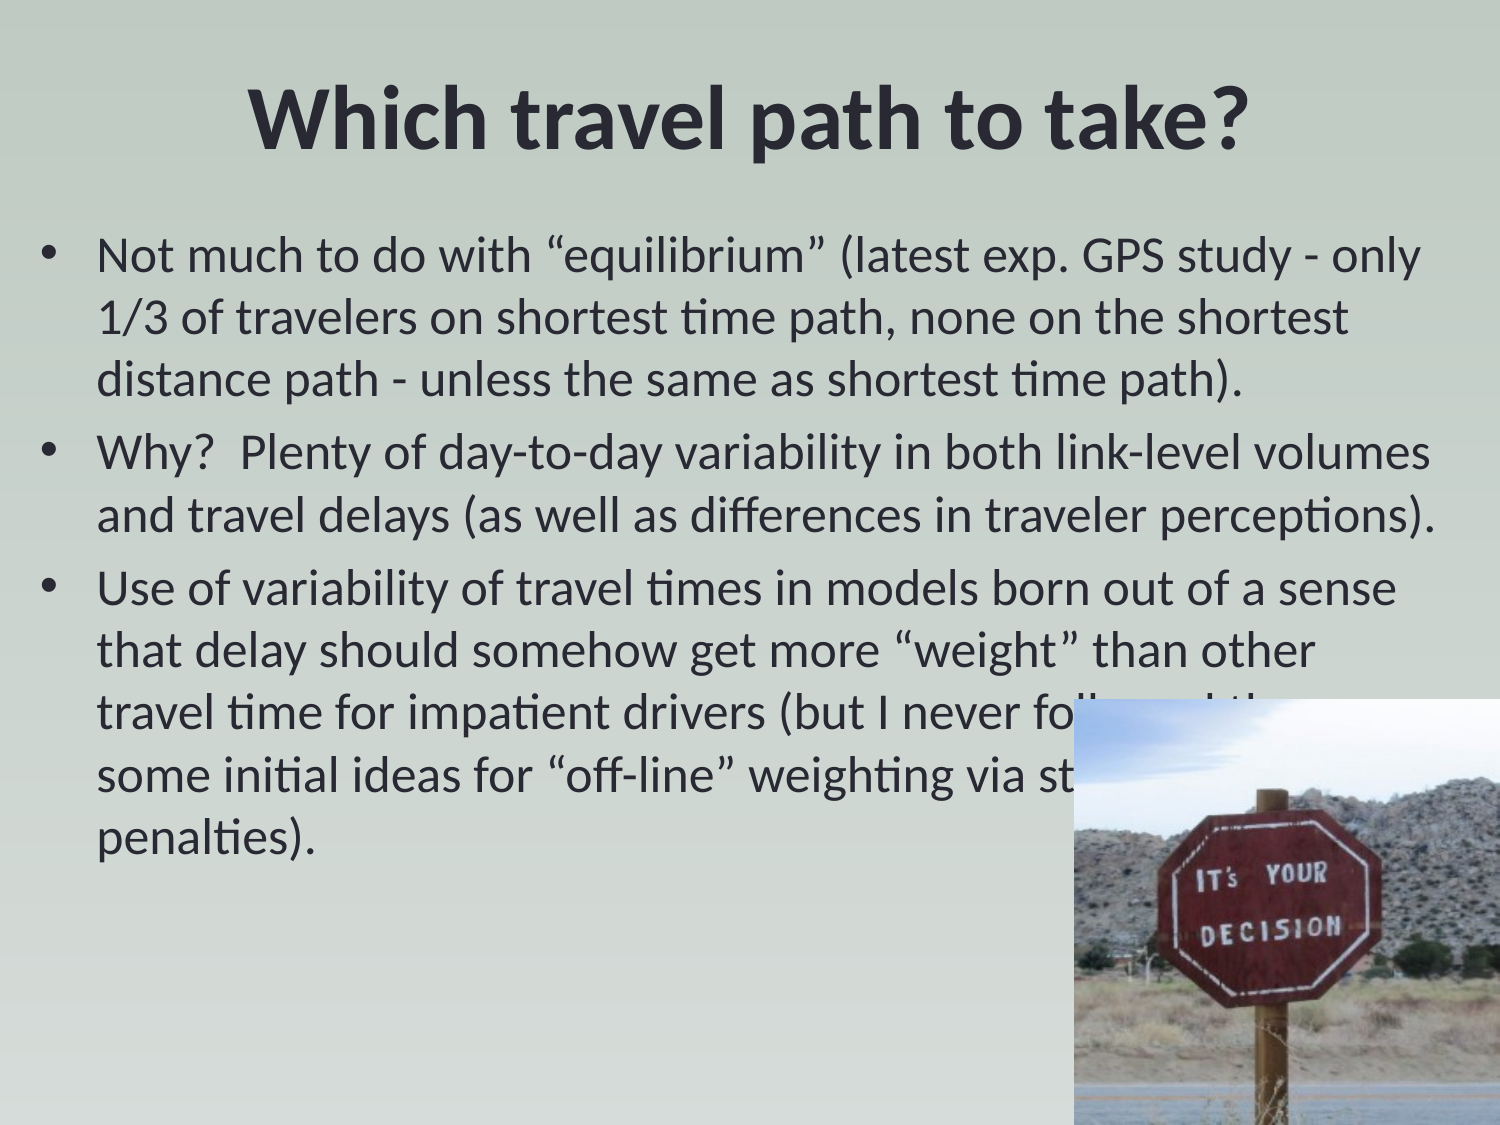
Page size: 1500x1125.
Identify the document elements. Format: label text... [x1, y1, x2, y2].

list Not much to do with “equilibrium” (latest exp. GPS study - only 1/3 of travelers on shortest time path, none on the shortest distance path - unless the same as shortest time path). Why? Plenty of day-to-day variability in both link-level volumes and travel delays (as well as differences in traveler perceptions). Use of variability of travel times in models born out of a sense that delay should somehow get more “weight” than other travel time for impatient drivers (but I never followed thru on some initial ideas for “off-line” weighting via static (& 1-off) link penalties). [24, 212, 1463, 888]
picture [1074, 699, 1500, 1125]
title Which travel path to take? [75, 24, 1425, 200]
